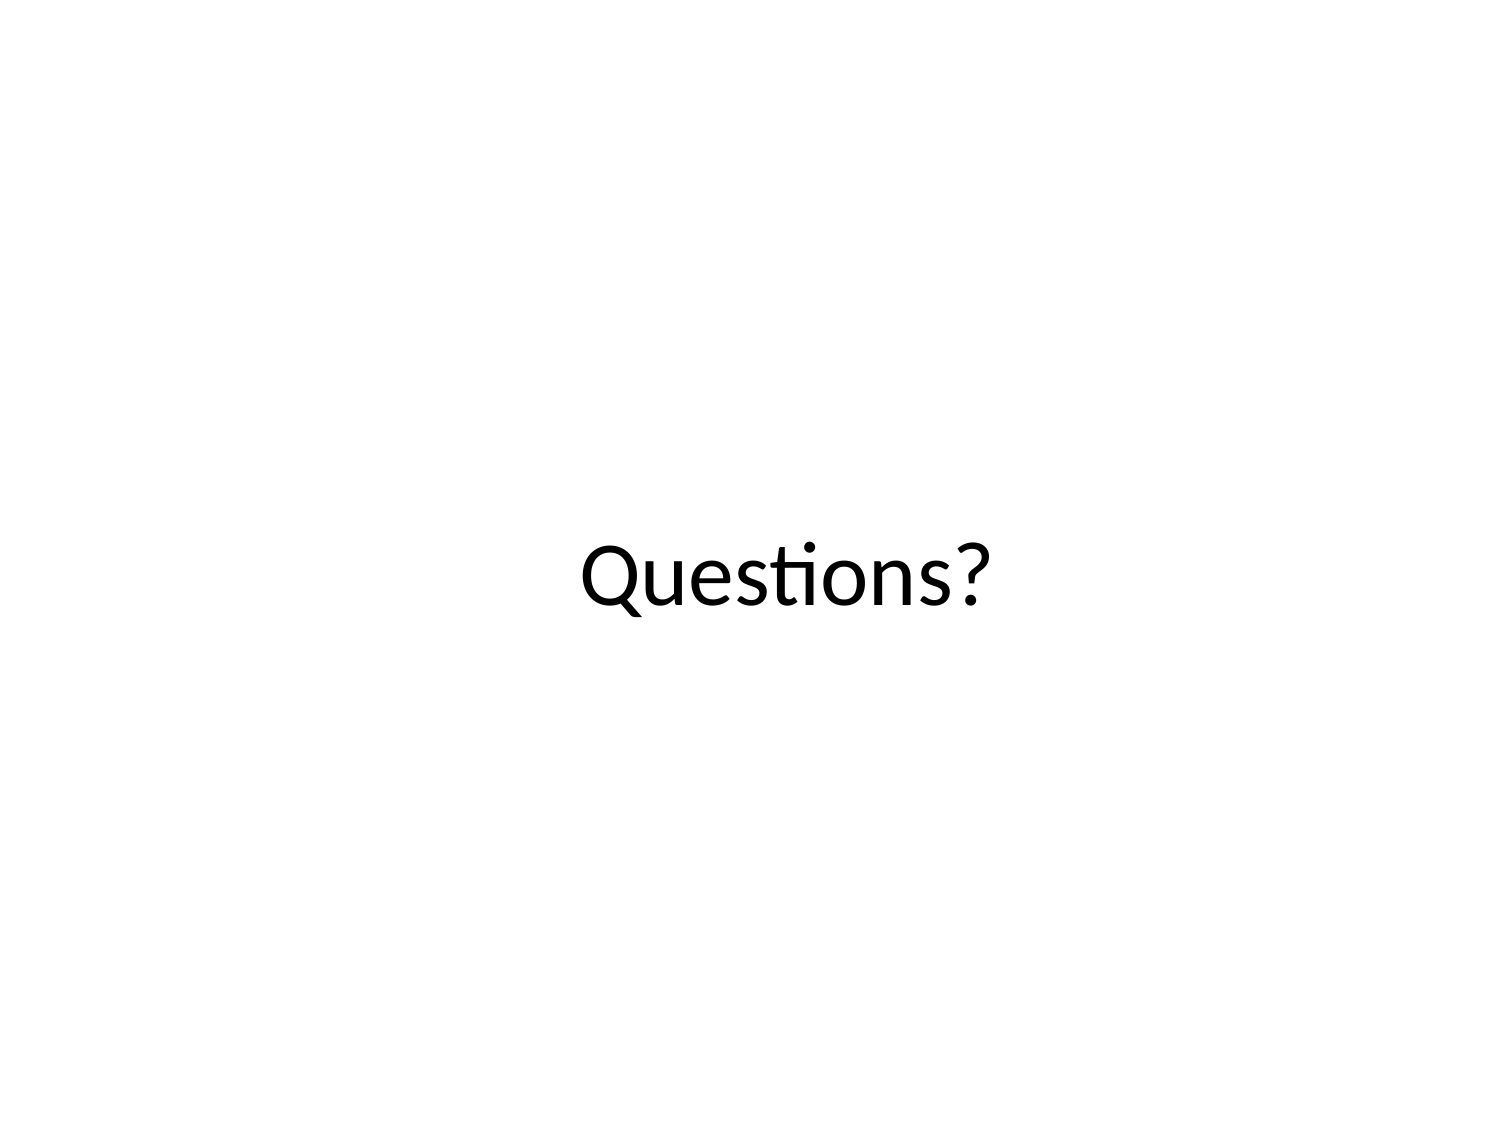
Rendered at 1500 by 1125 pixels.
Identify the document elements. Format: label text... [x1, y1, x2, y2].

title Questions? [112, 474, 1463, 663]
